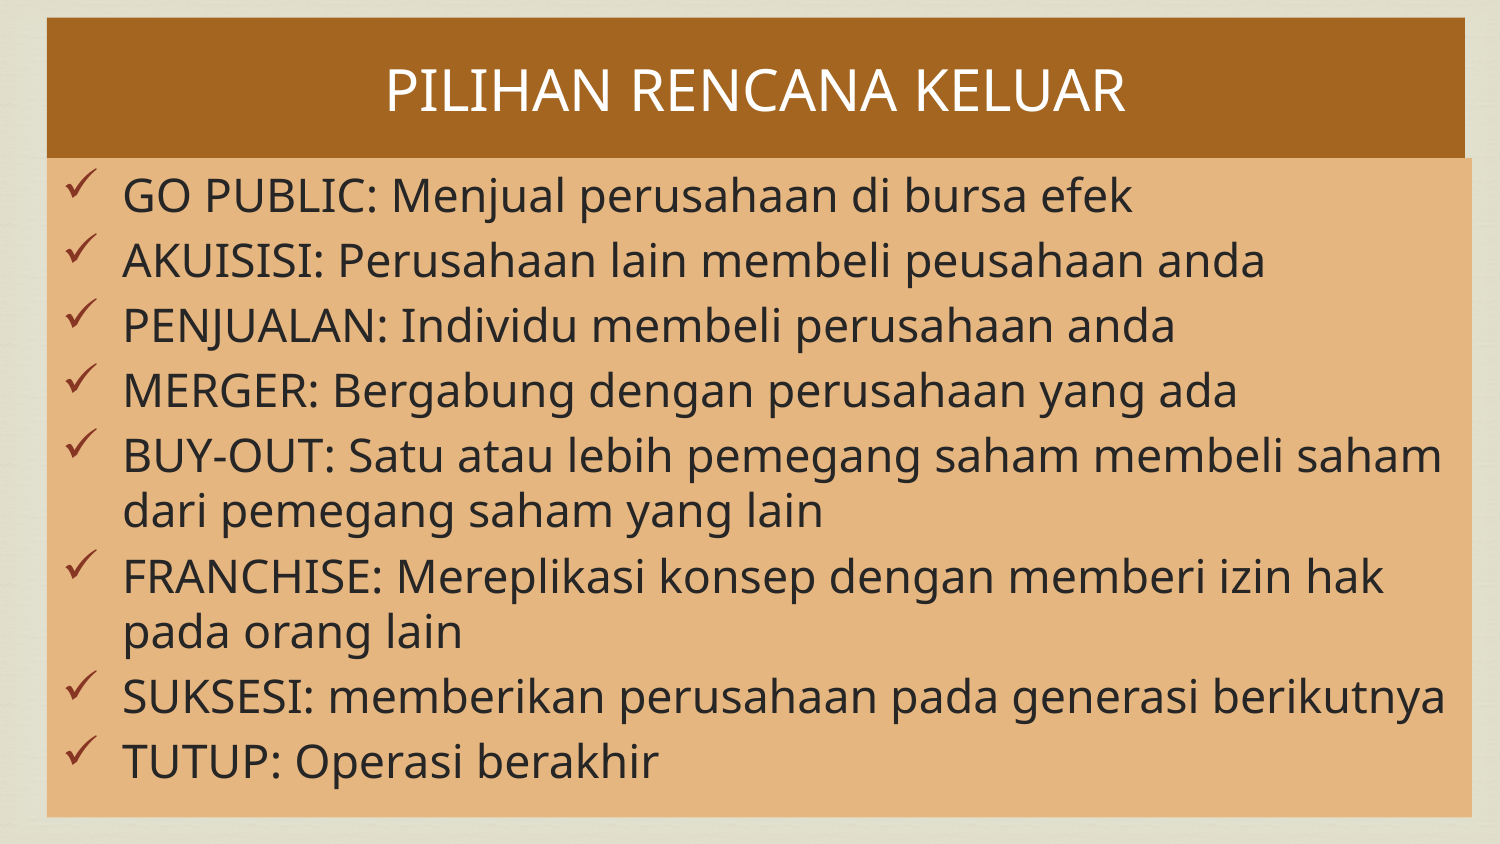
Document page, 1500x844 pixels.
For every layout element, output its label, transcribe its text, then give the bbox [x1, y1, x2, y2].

list GO PUBLIC: Menjual perusahaan di bursa efek AKUISISI: Perusahaan lain membeli peusahaan anda PENJUALAN: Individu membeli perusahaan anda MERGER: Bergabung dengan perusahaan yang ada BUY-OUT: Satu atau lebih pemegang saham membeli saham dari pemegang saham yang lain FRANCHISE: Mereplikasi konsep dengan memberi izin hak pada orang lain SUKSESI: memberikan perusahaan pada generasi berikutnya TUTUP: Operasi berakhir [46, 158, 1472, 818]
title PILIHAN RENCANA KELUAR [46, 17, 1465, 158]
